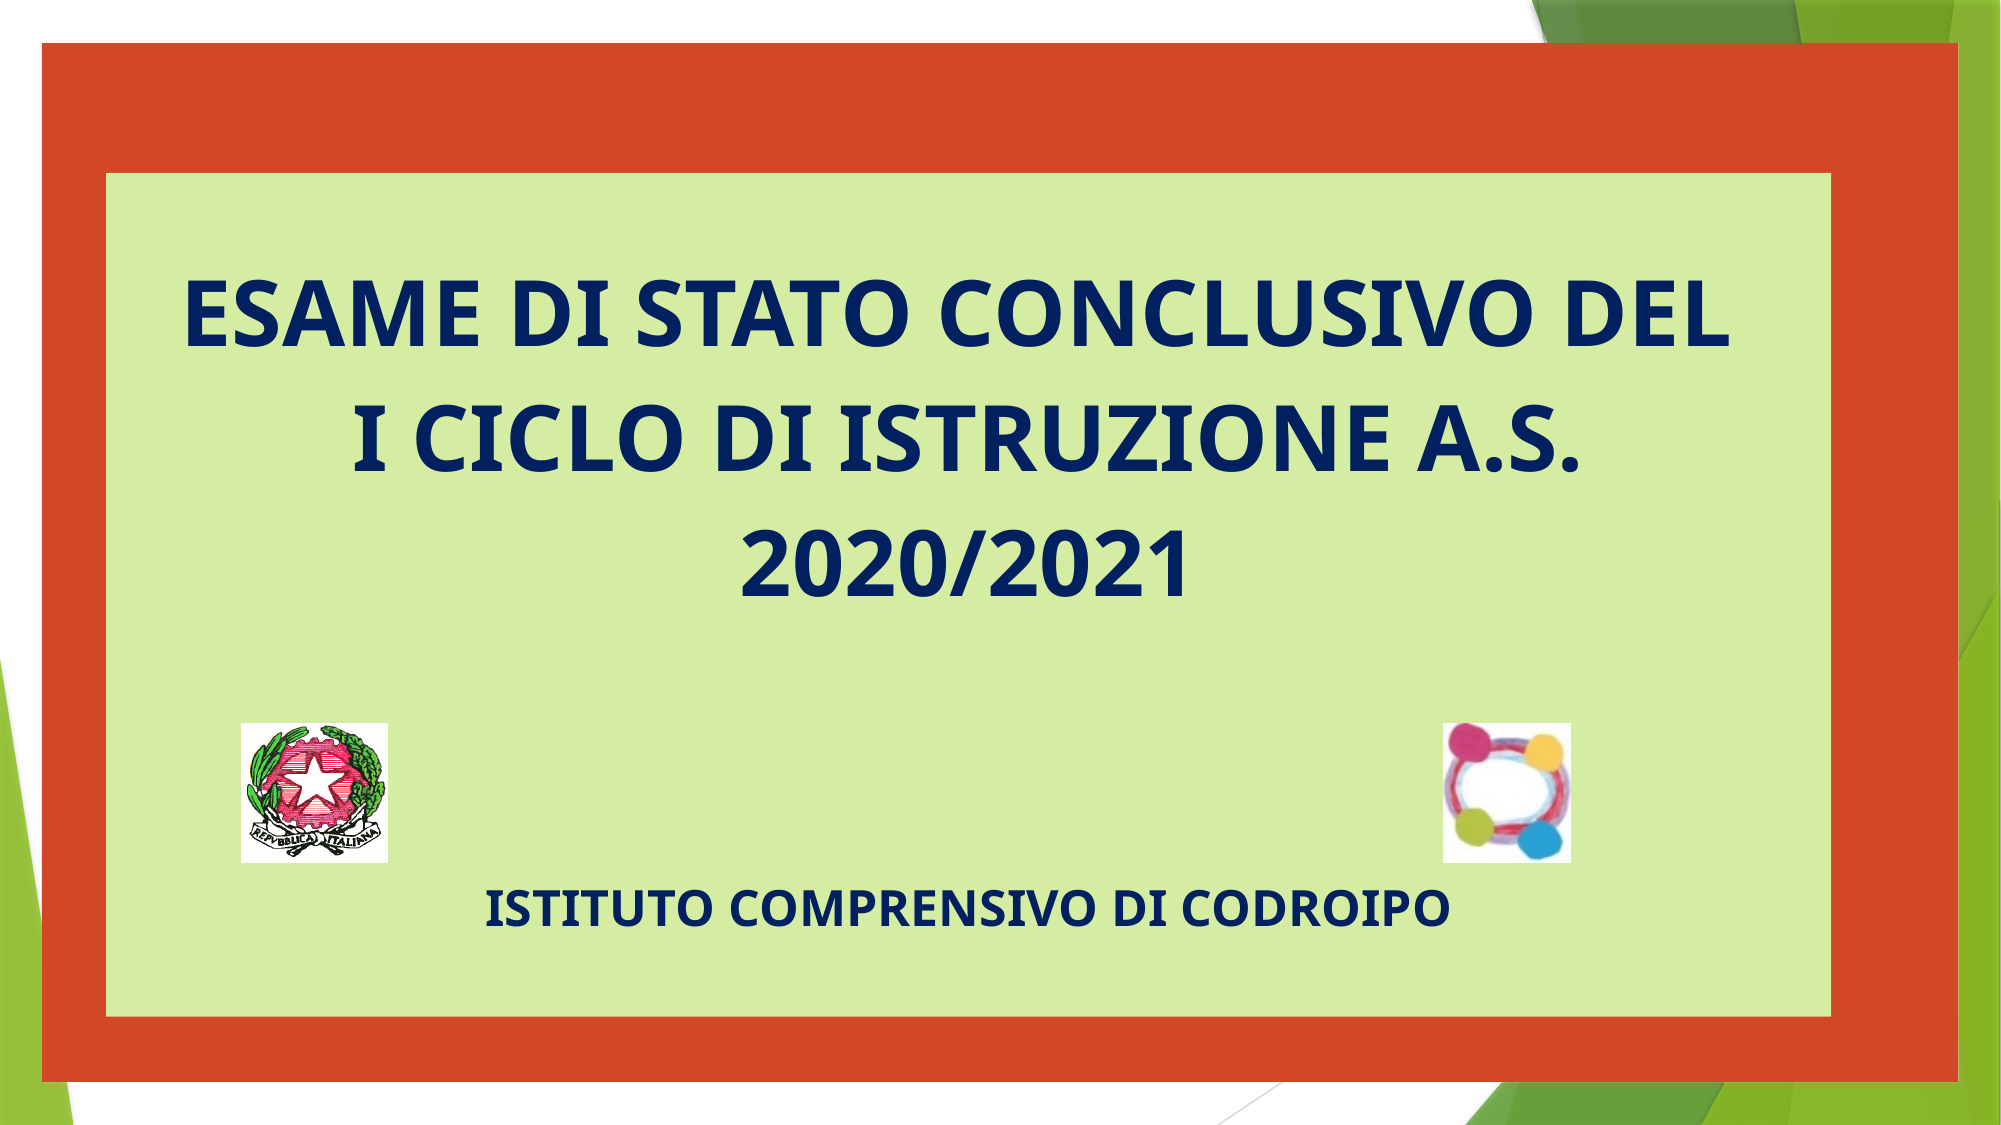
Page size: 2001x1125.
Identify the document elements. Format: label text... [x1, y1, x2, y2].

picture [241, 722, 388, 863]
title ESAME DI STATO CONCLUSIVO DEL I CICLO DI ISTRUZIONE A.S. 2020/2021 ISTITUTO COMPRENSIVO DI CODROIPO [106, 172, 1832, 1017]
picture [1443, 722, 1571, 863]
